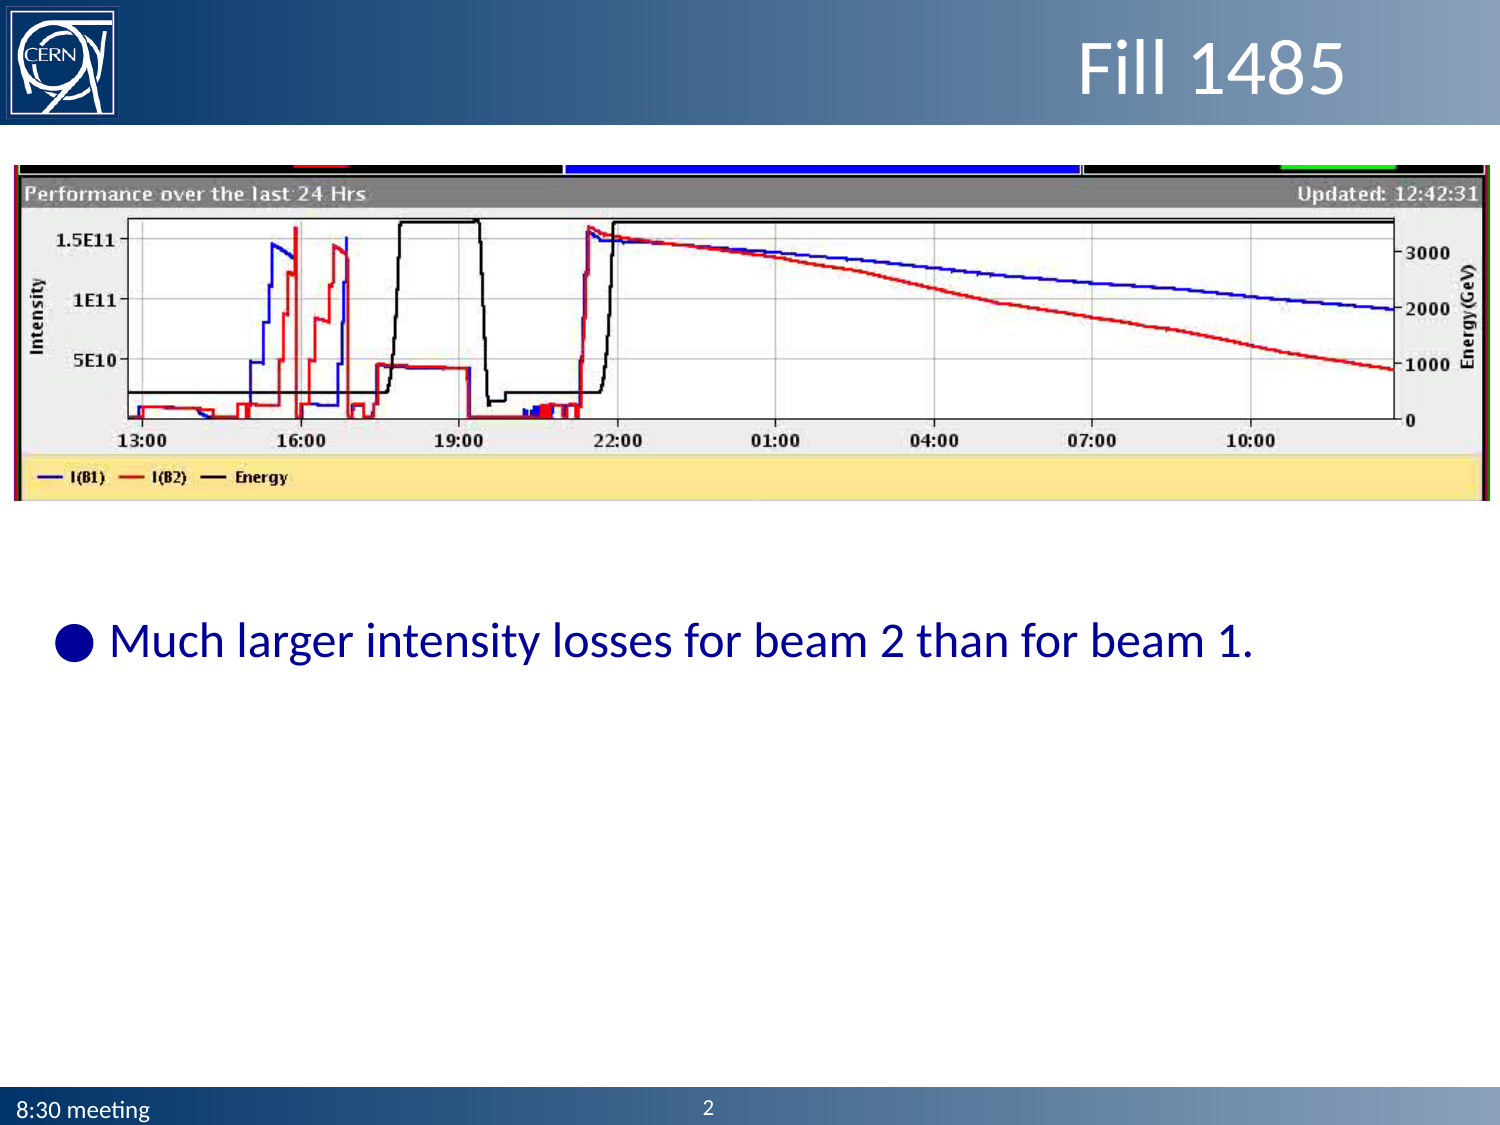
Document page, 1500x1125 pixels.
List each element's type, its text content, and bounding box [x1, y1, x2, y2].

list Much larger intensity losses for beam 2 than for beam 1. [37, 599, 1463, 1051]
picture [6, 6, 119, 119]
picture [13, 165, 1491, 501]
footer 8:30 meeting [0, 1093, 597, 1125]
slide_number 2 [687, 1089, 876, 1125]
title Fill 1485 [124, 0, 1363, 126]
